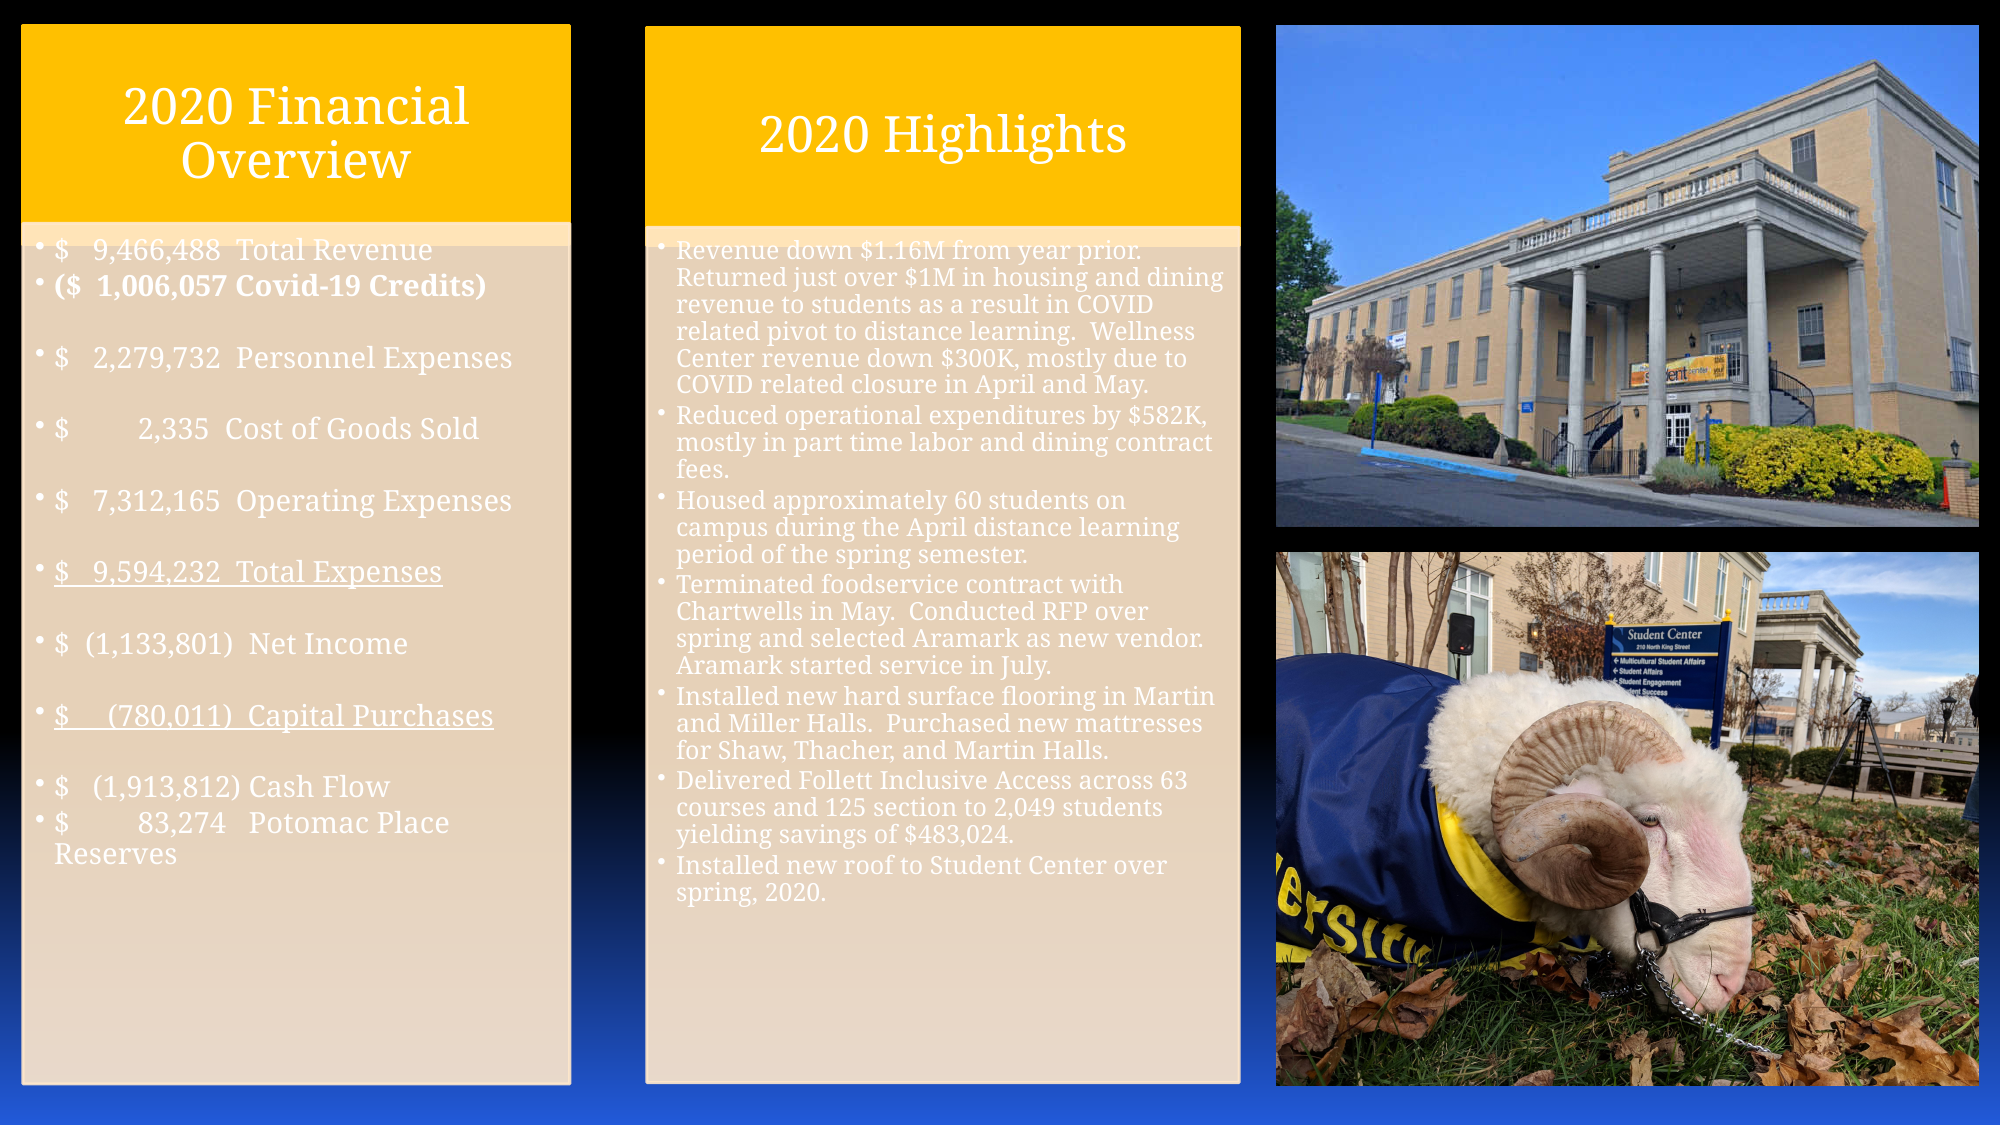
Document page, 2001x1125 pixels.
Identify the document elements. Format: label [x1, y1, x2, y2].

text_box [22, 0, 1241, 1125]
picture [1276, 551, 1979, 1087]
picture [1276, 25, 1979, 527]
